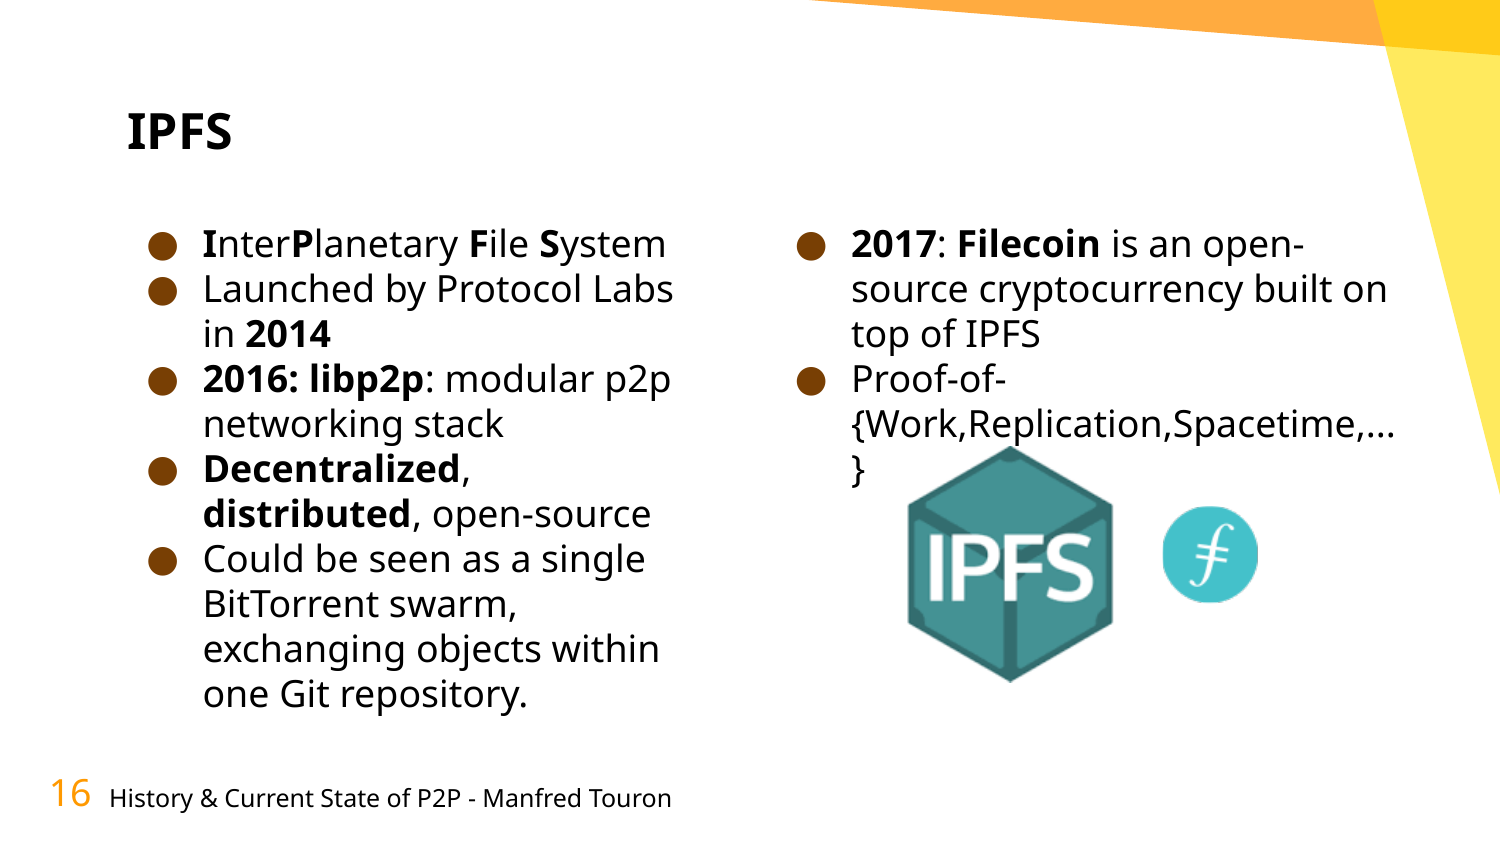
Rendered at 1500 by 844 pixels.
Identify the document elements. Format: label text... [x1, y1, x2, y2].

list InterPlanetary File System Launched by Protocol Labs in 2014 2016: libp2p: modular p2p networking stack Decentralized, distributed, open-source Could be seen as a single BitTorrent swarm, exchanging objects within one Git repository. [112, 204, 697, 729]
picture [892, 446, 1129, 683]
list 2017: Filecoin is an open-source cryptocurrency built on top of IPFS Proof-of-{Work,Replication,Spacetime,...} [760, 204, 1424, 729]
picture [1162, 506, 1261, 605]
slide_number ‹#› [16, 762, 107, 827]
title IPFS [112, 84, 1346, 188]
